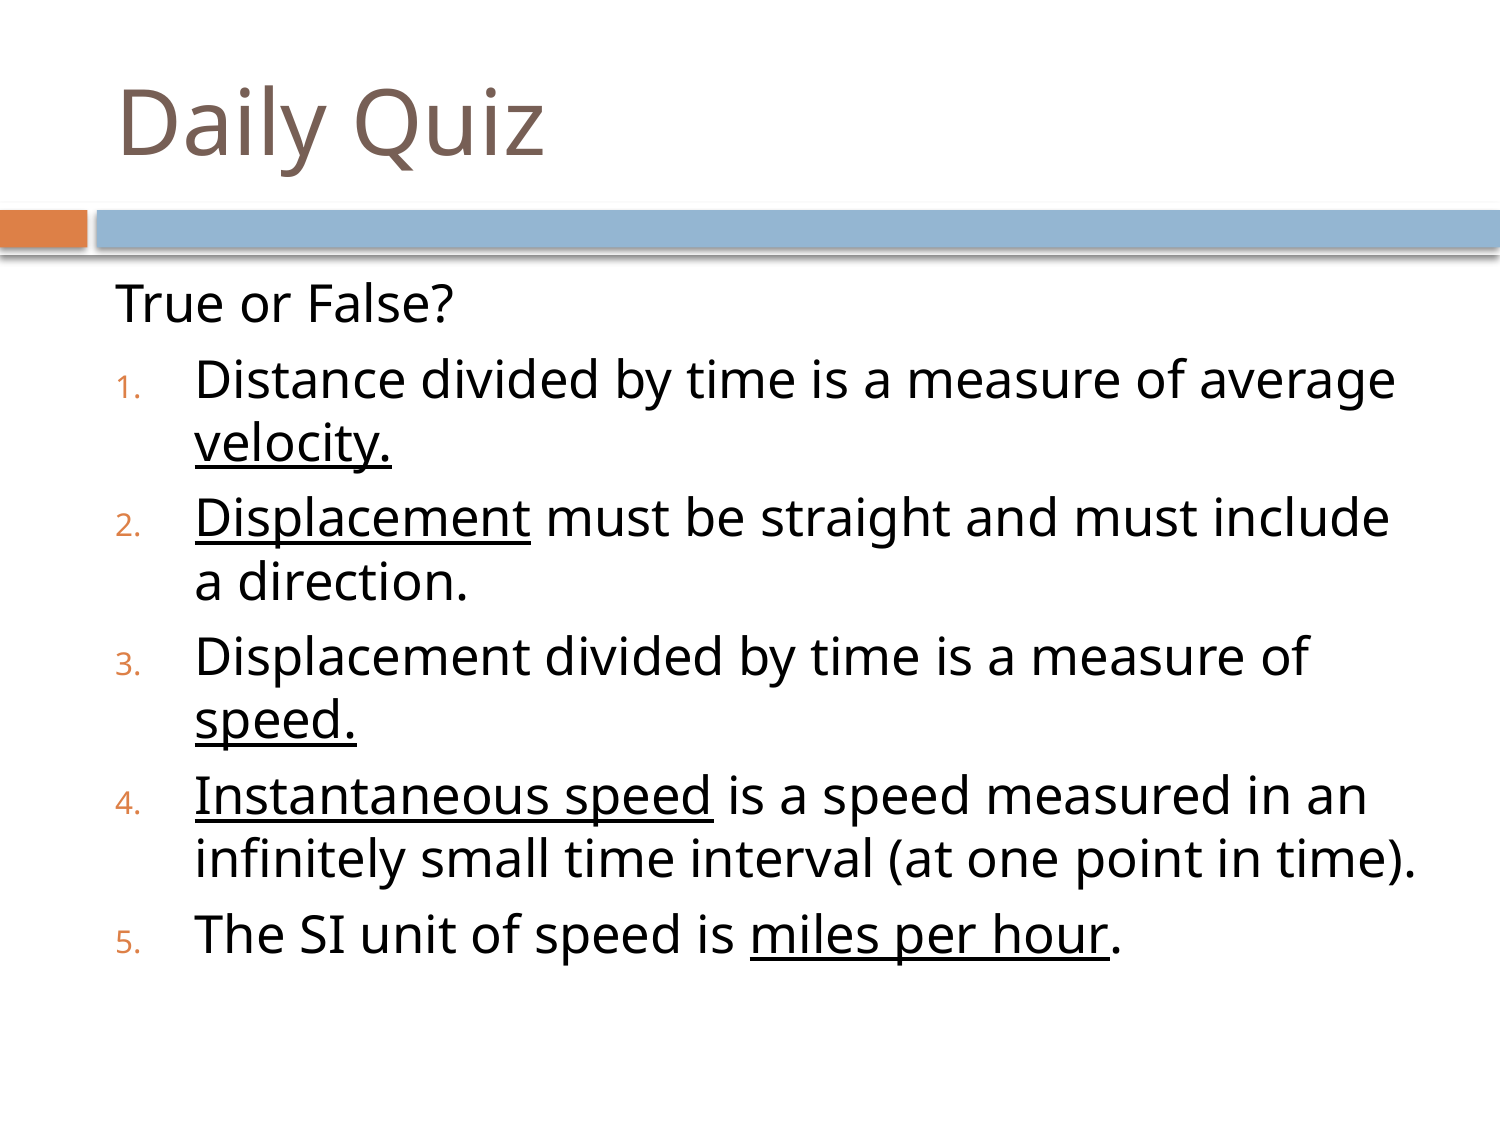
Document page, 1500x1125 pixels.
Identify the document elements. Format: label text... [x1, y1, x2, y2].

list True or False? Distance divided by time is a measure of average velocity. Displacement must be straight and must include a direction. Displacement divided by time is a measure of speed. Instantaneous speed is a speed measured in an infinitely small time interval (at one point in time). The SI unit of speed is miles per hour. [100, 262, 1438, 1000]
title Daily Quiz [100, 37, 1438, 200]
